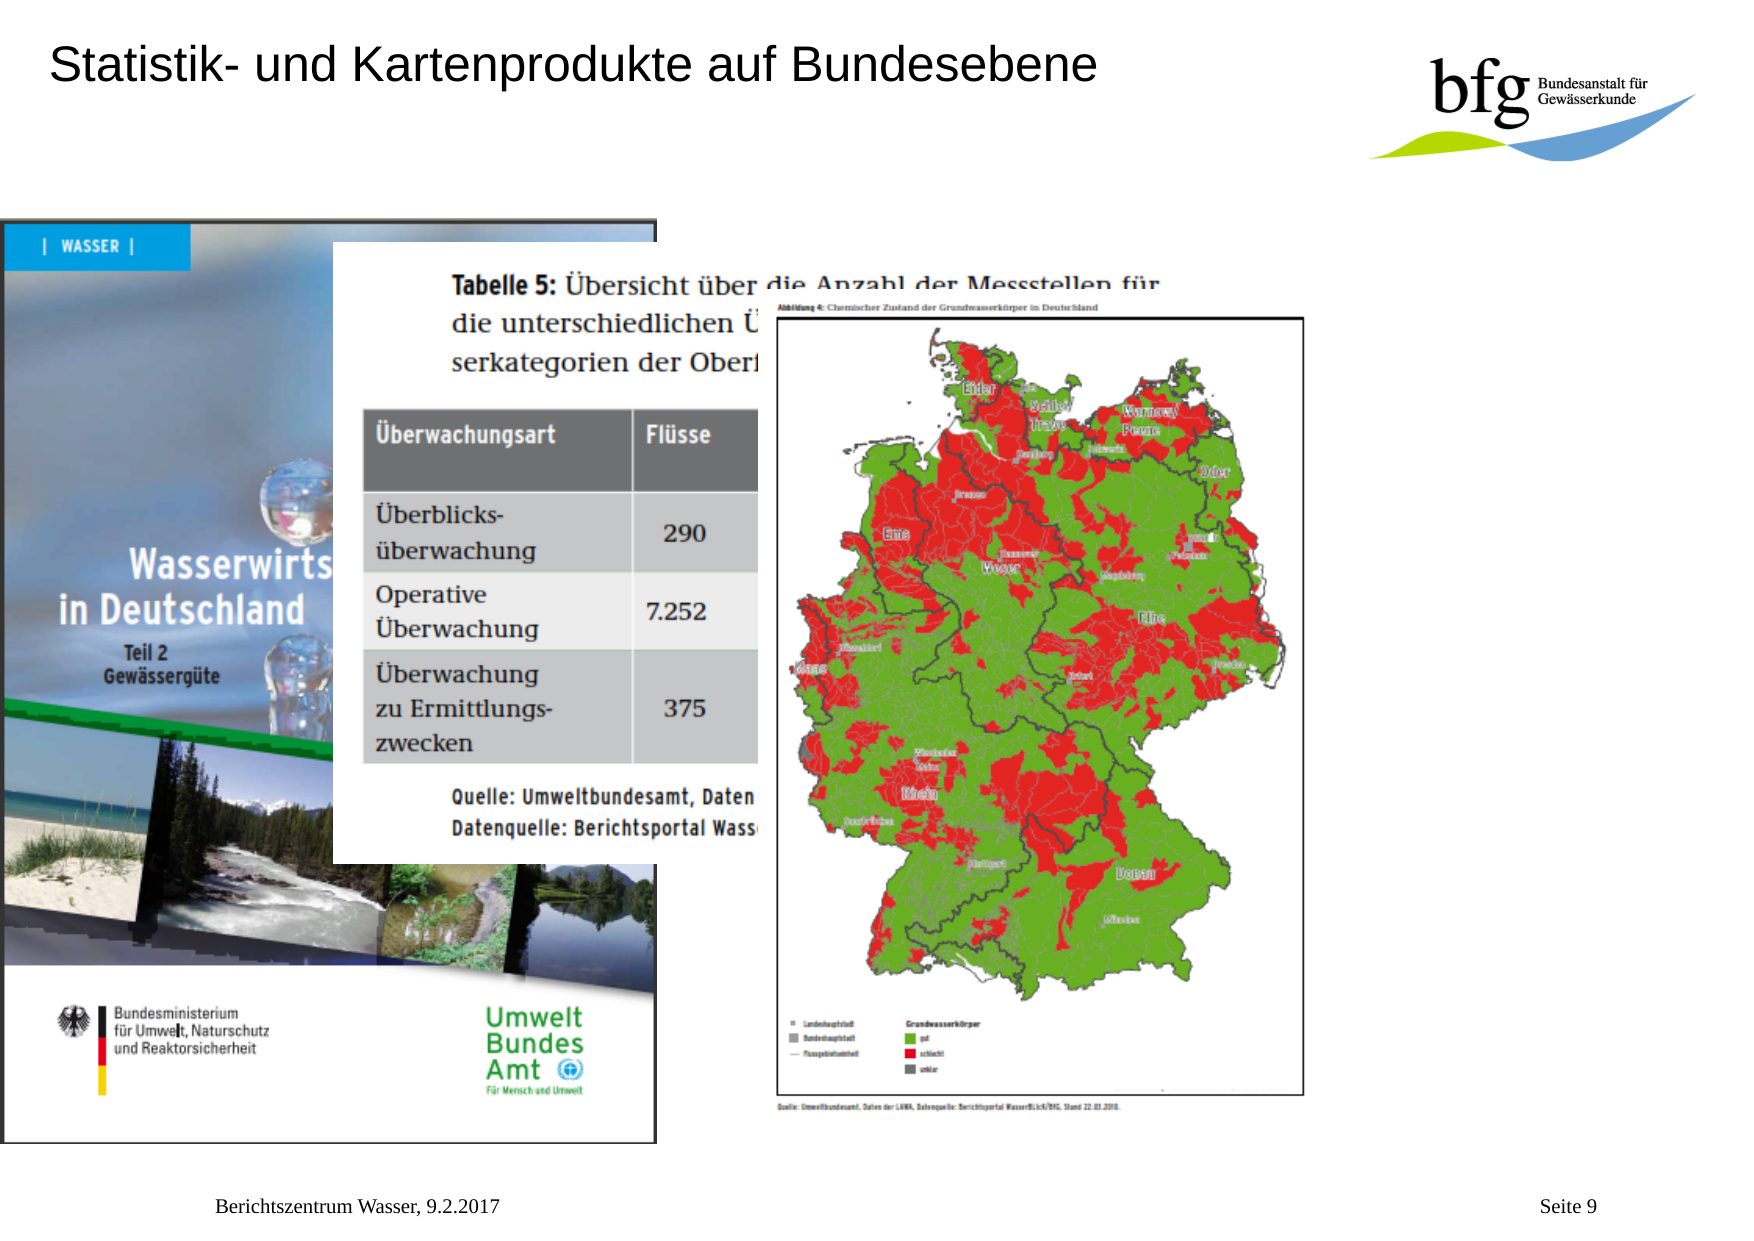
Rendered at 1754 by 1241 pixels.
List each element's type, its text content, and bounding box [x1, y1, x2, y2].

title Statistik- und Kartenprodukte auf Bundesebene [34, 24, 1357, 240]
picture [0, 0, 1754, 1240]
